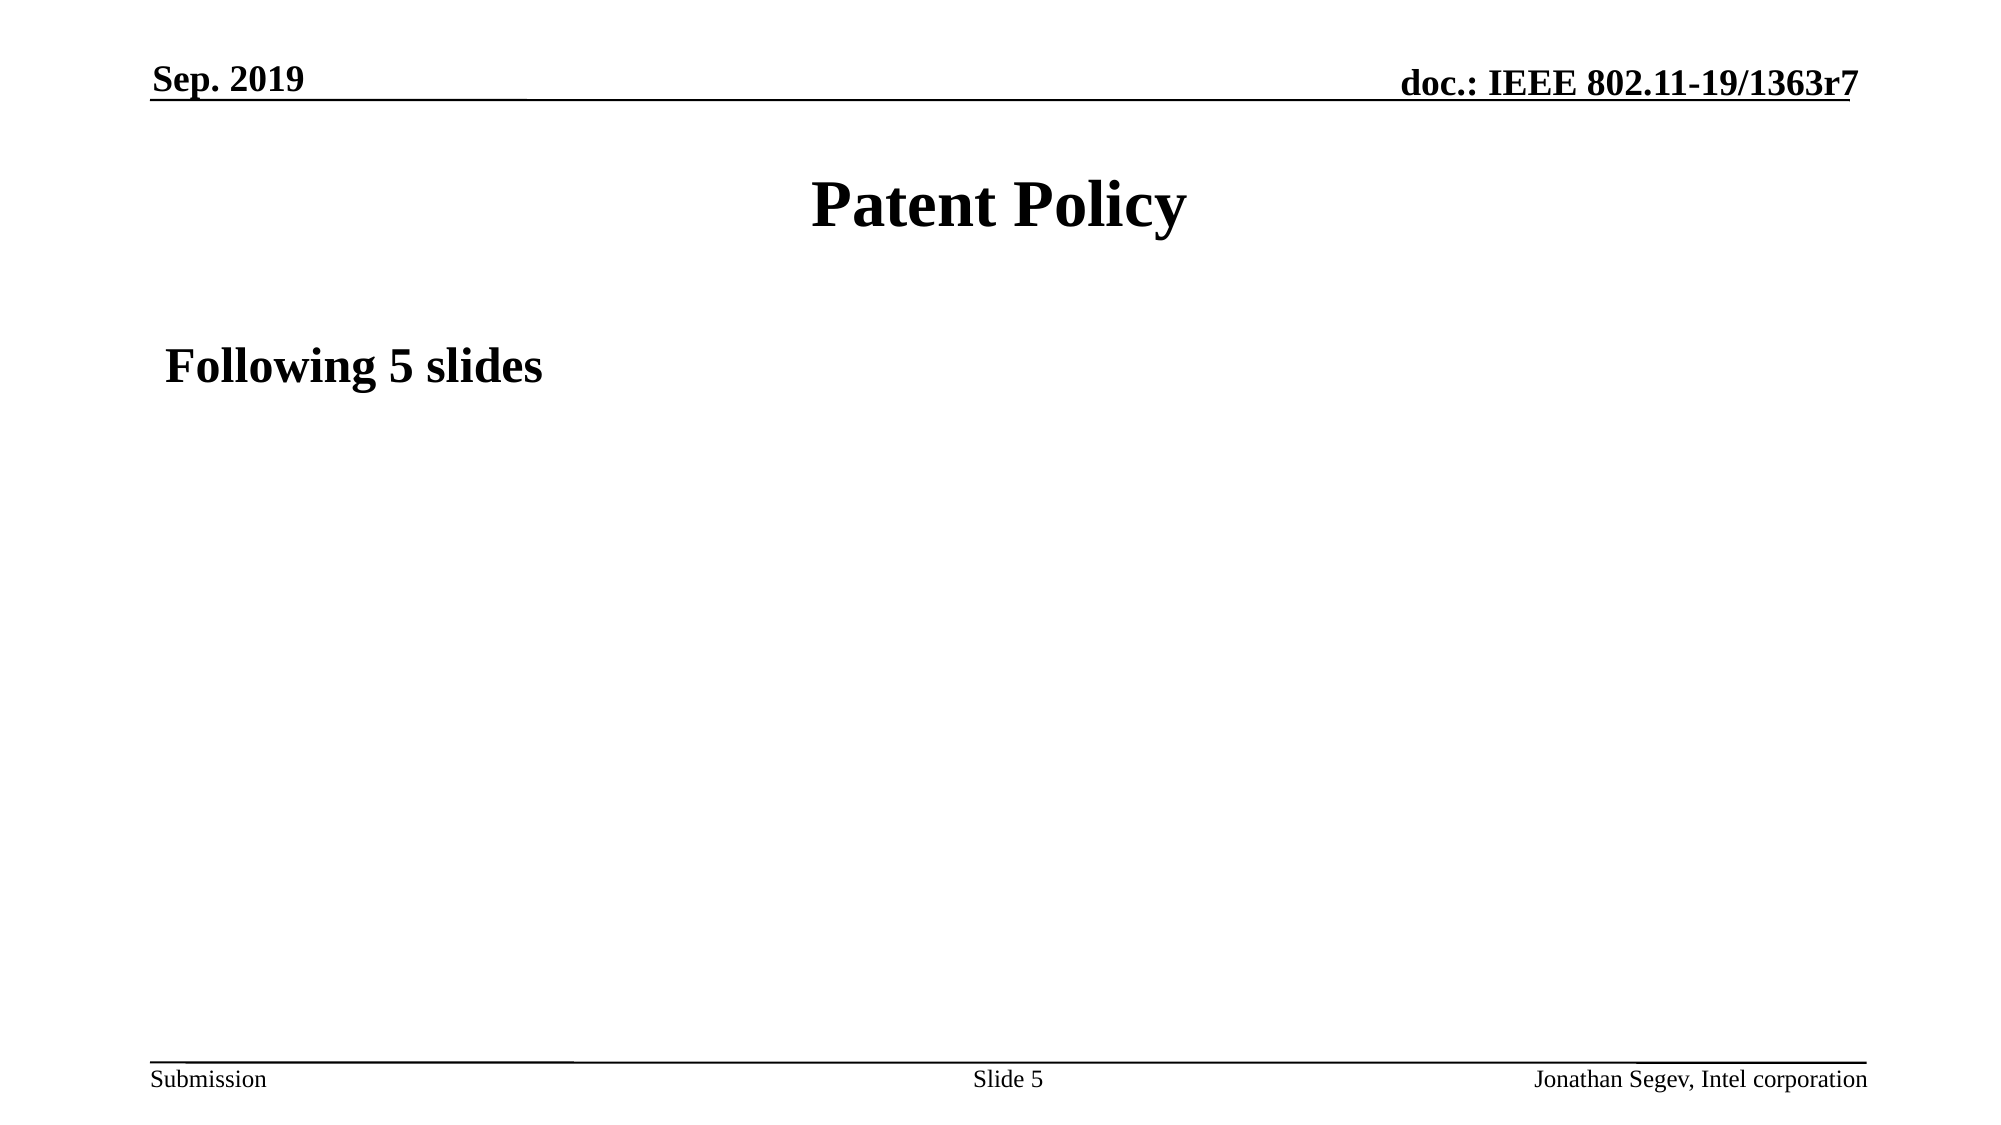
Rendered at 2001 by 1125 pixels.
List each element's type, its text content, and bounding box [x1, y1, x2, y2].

footer Jonathan Segev, Intel corporation [1171, 1061, 1869, 1093]
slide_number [152, 54, 563, 100]
slide_number Slide 5 [950, 1061, 1067, 1123]
title Patent Policy [149, 112, 1850, 288]
list Following 5 slides [149, 324, 1850, 1000]
